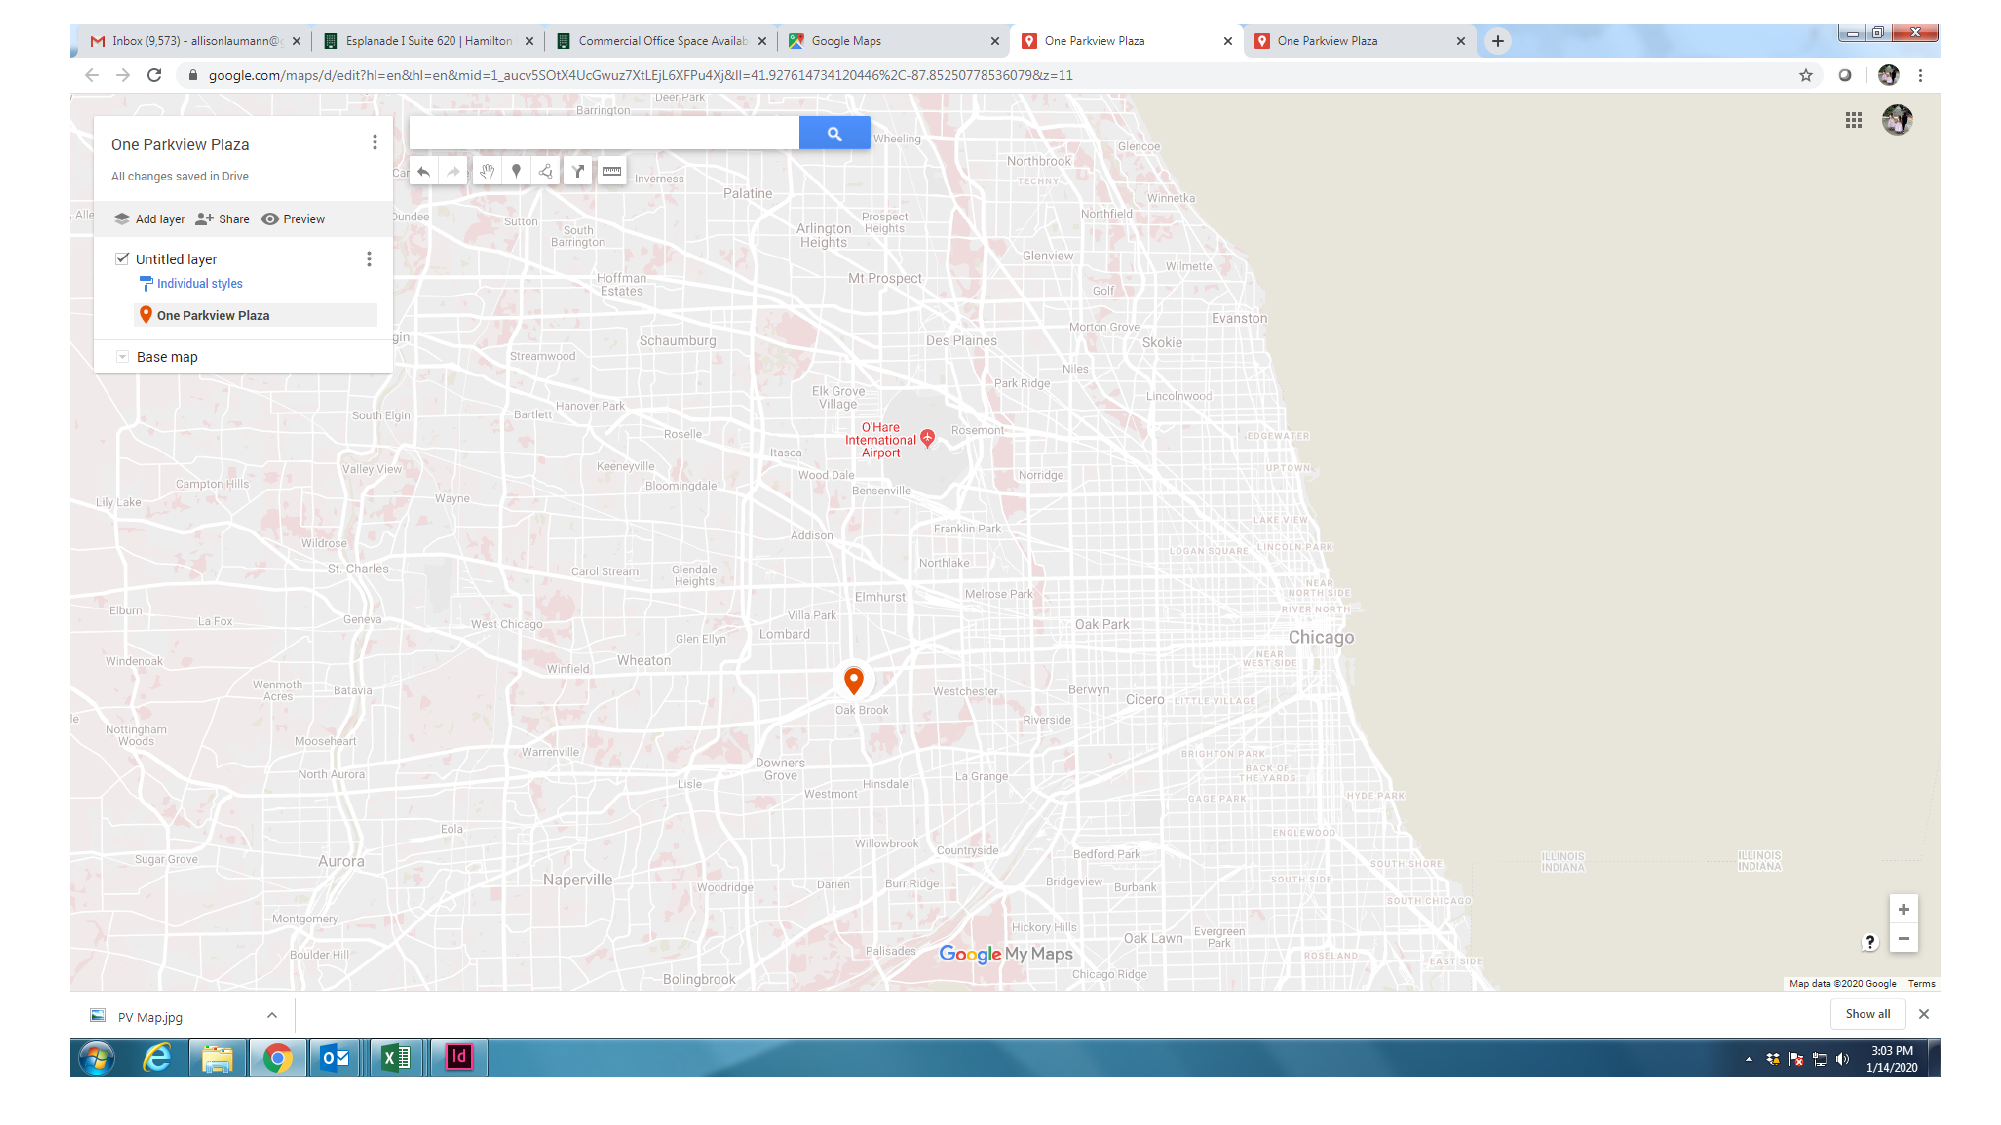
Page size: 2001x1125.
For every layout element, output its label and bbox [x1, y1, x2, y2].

picture [70, 24, 1941, 1077]
